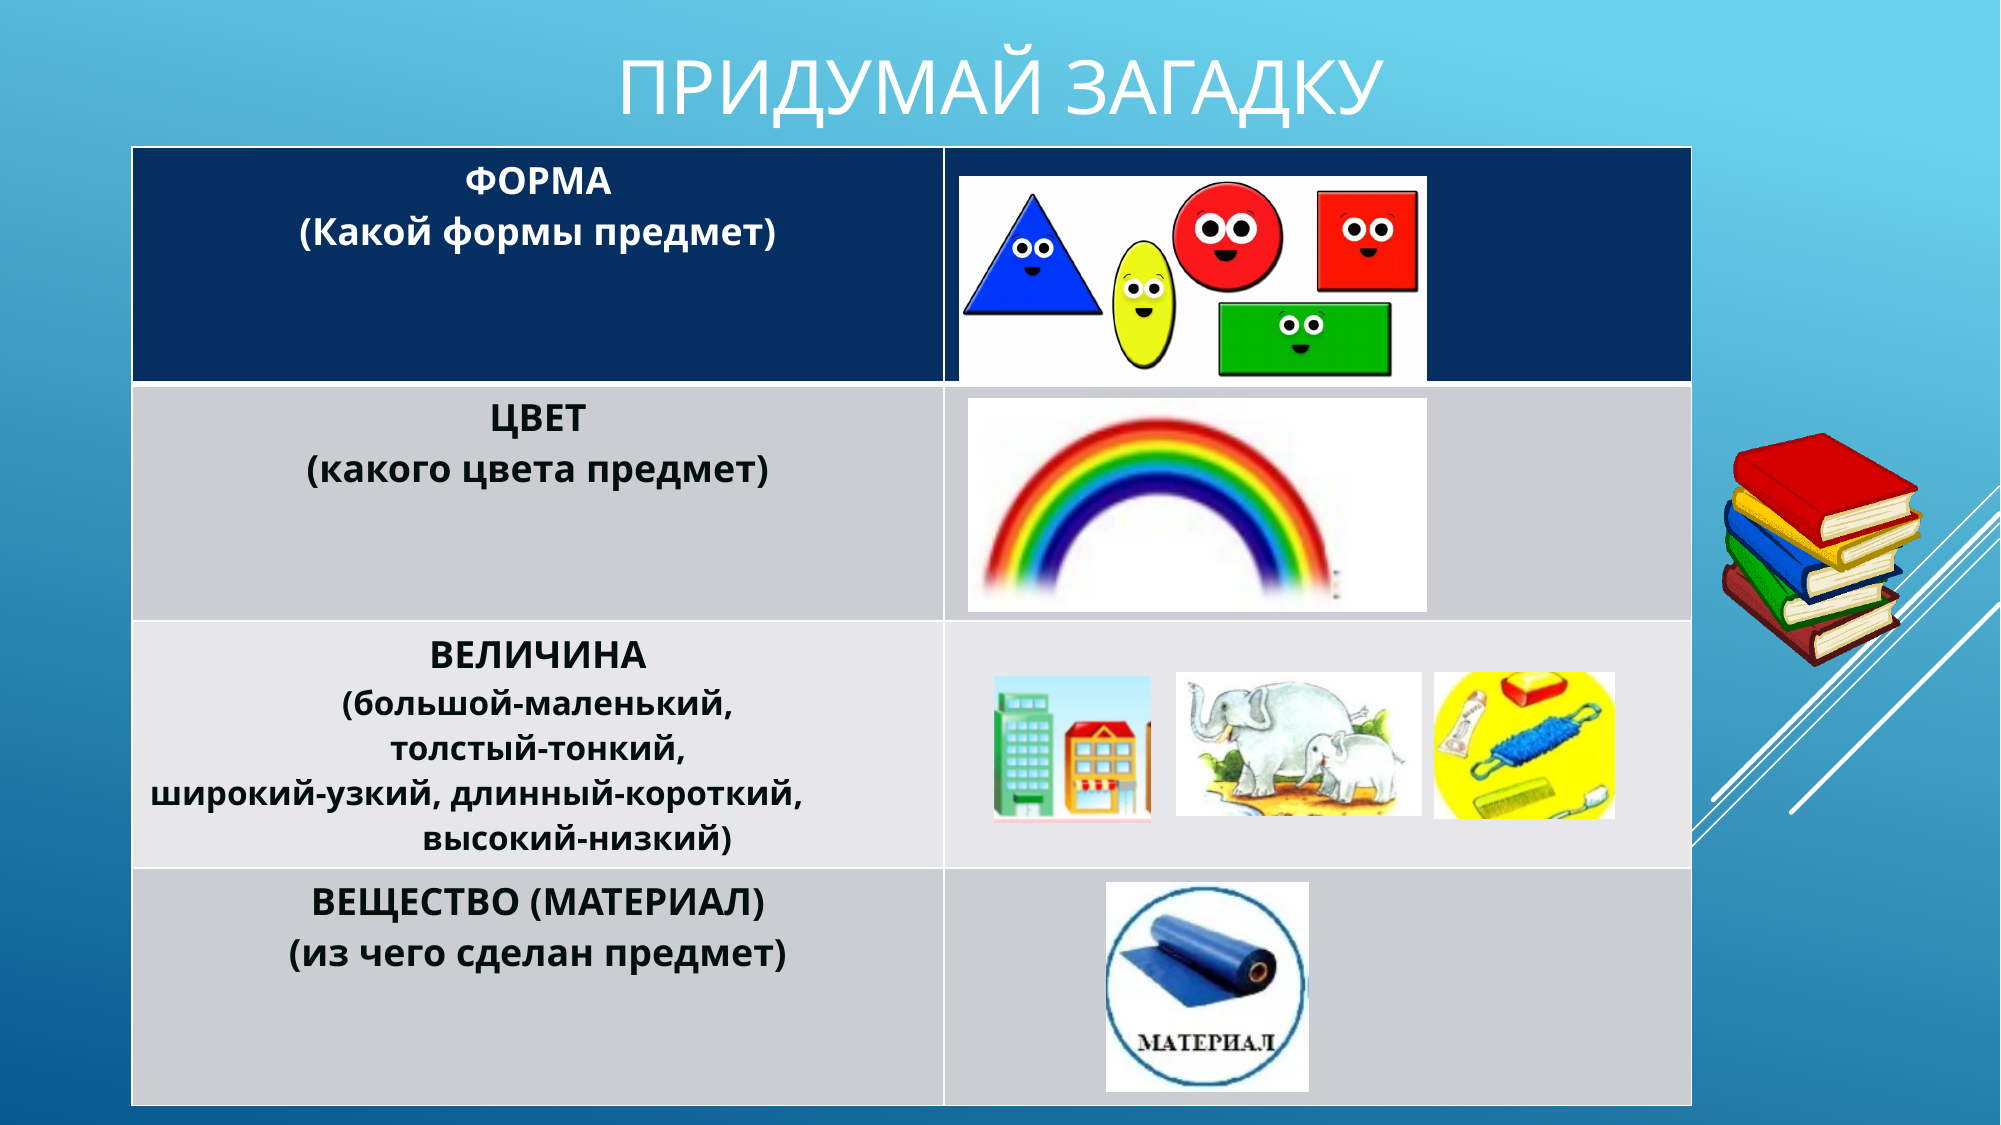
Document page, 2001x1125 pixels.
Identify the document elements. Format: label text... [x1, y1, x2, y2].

picture [1433, 672, 1615, 820]
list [958, 176, 1427, 381]
table_cell [945, 869, 1691, 1105]
picture [967, 397, 1427, 612]
table_header [945, 148, 1691, 381]
table_cell ЦВЕТ (какого цвета предмет) [133, 387, 943, 620]
table_header ФОРМА (Какой формы предмет) [133, 148, 943, 381]
title Придумай загадку [99, 0, 1900, 169]
picture [1716, 422, 1930, 676]
table_cell [945, 622, 1691, 867]
table_cell ВЕЛИЧИНА (большой-маленький, толстый-тонкий, широкий-узкий, длинный-короткий, высокий-низкий) [133, 622, 943, 867]
picture [1106, 882, 1309, 1092]
table_cell ВЕЩЕСТВО (МАТЕРИАЛ) (из чего сделан предмет) [133, 869, 943, 1105]
table_cell [945, 387, 1691, 620]
picture [994, 676, 1152, 824]
picture [1176, 671, 1422, 817]
